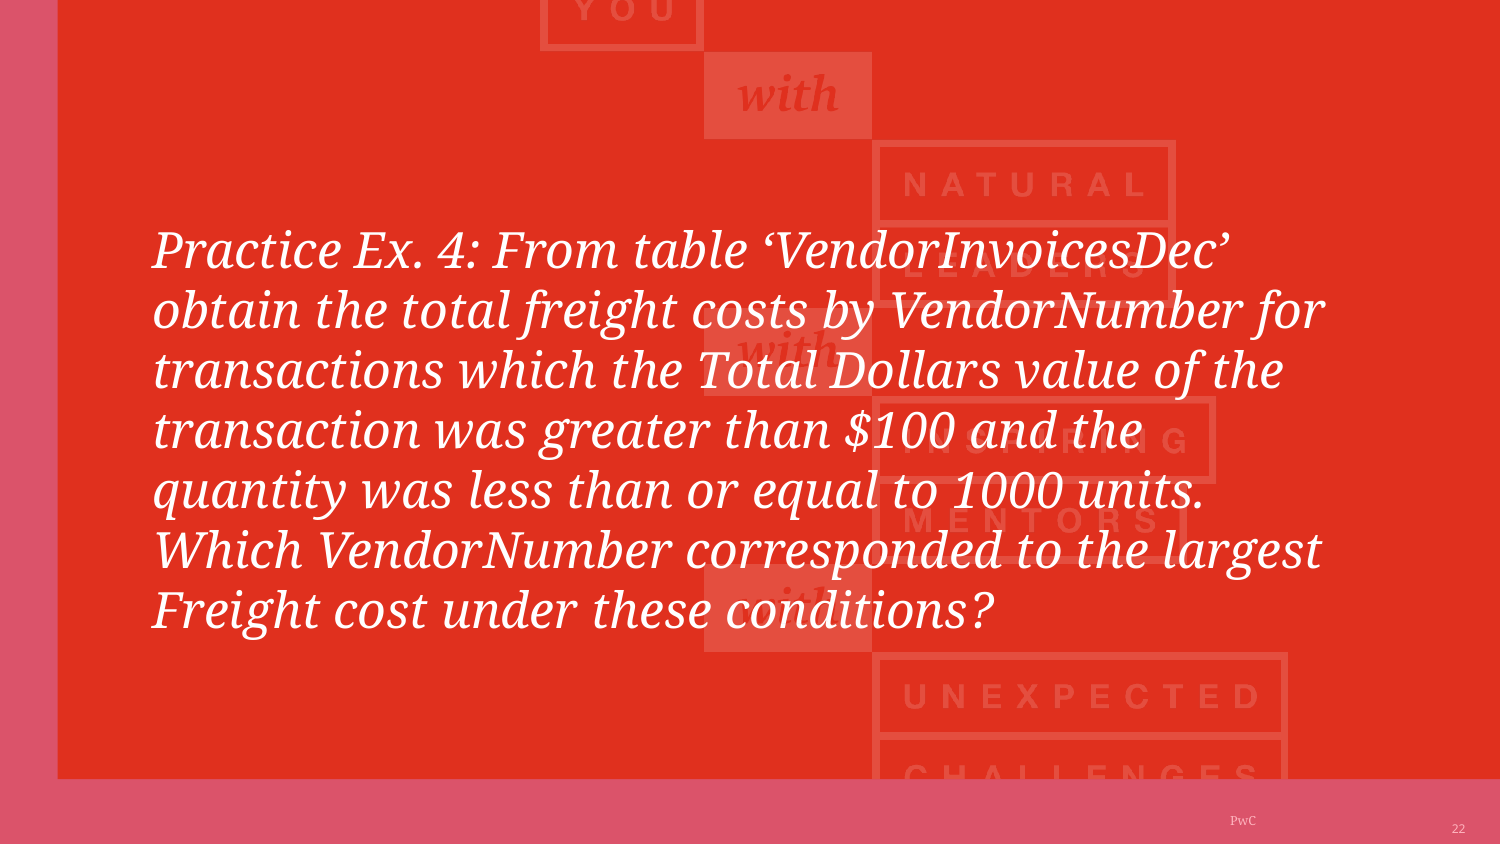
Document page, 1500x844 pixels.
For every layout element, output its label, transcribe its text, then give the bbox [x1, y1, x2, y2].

text_box Practice Ex. 4: From table ‘VendorInvoicesDec’ obtain the total freight costs by VendorNumber for transactions which the Total Dollars value of the transaction was greater than $100 and the quantity was less than or equal to 1000 units. Which VendorNumber corresponded to the largest Freight cost under these conditions? [1293, 218, 1342, 639]
picture [539, 0, 1288, 780]
text_box Practice Ex. 4: From table ‘VendorInvoicesDec’ obtain the total freight costs by VendorNumber for transactions which the Total Dollars value of the transaction was greater than $100 and the quantity was less than or equal to 1000 units. Which VendorNumber corresponded to the largest Freight cost under these conditions? [152, 218, 534, 639]
